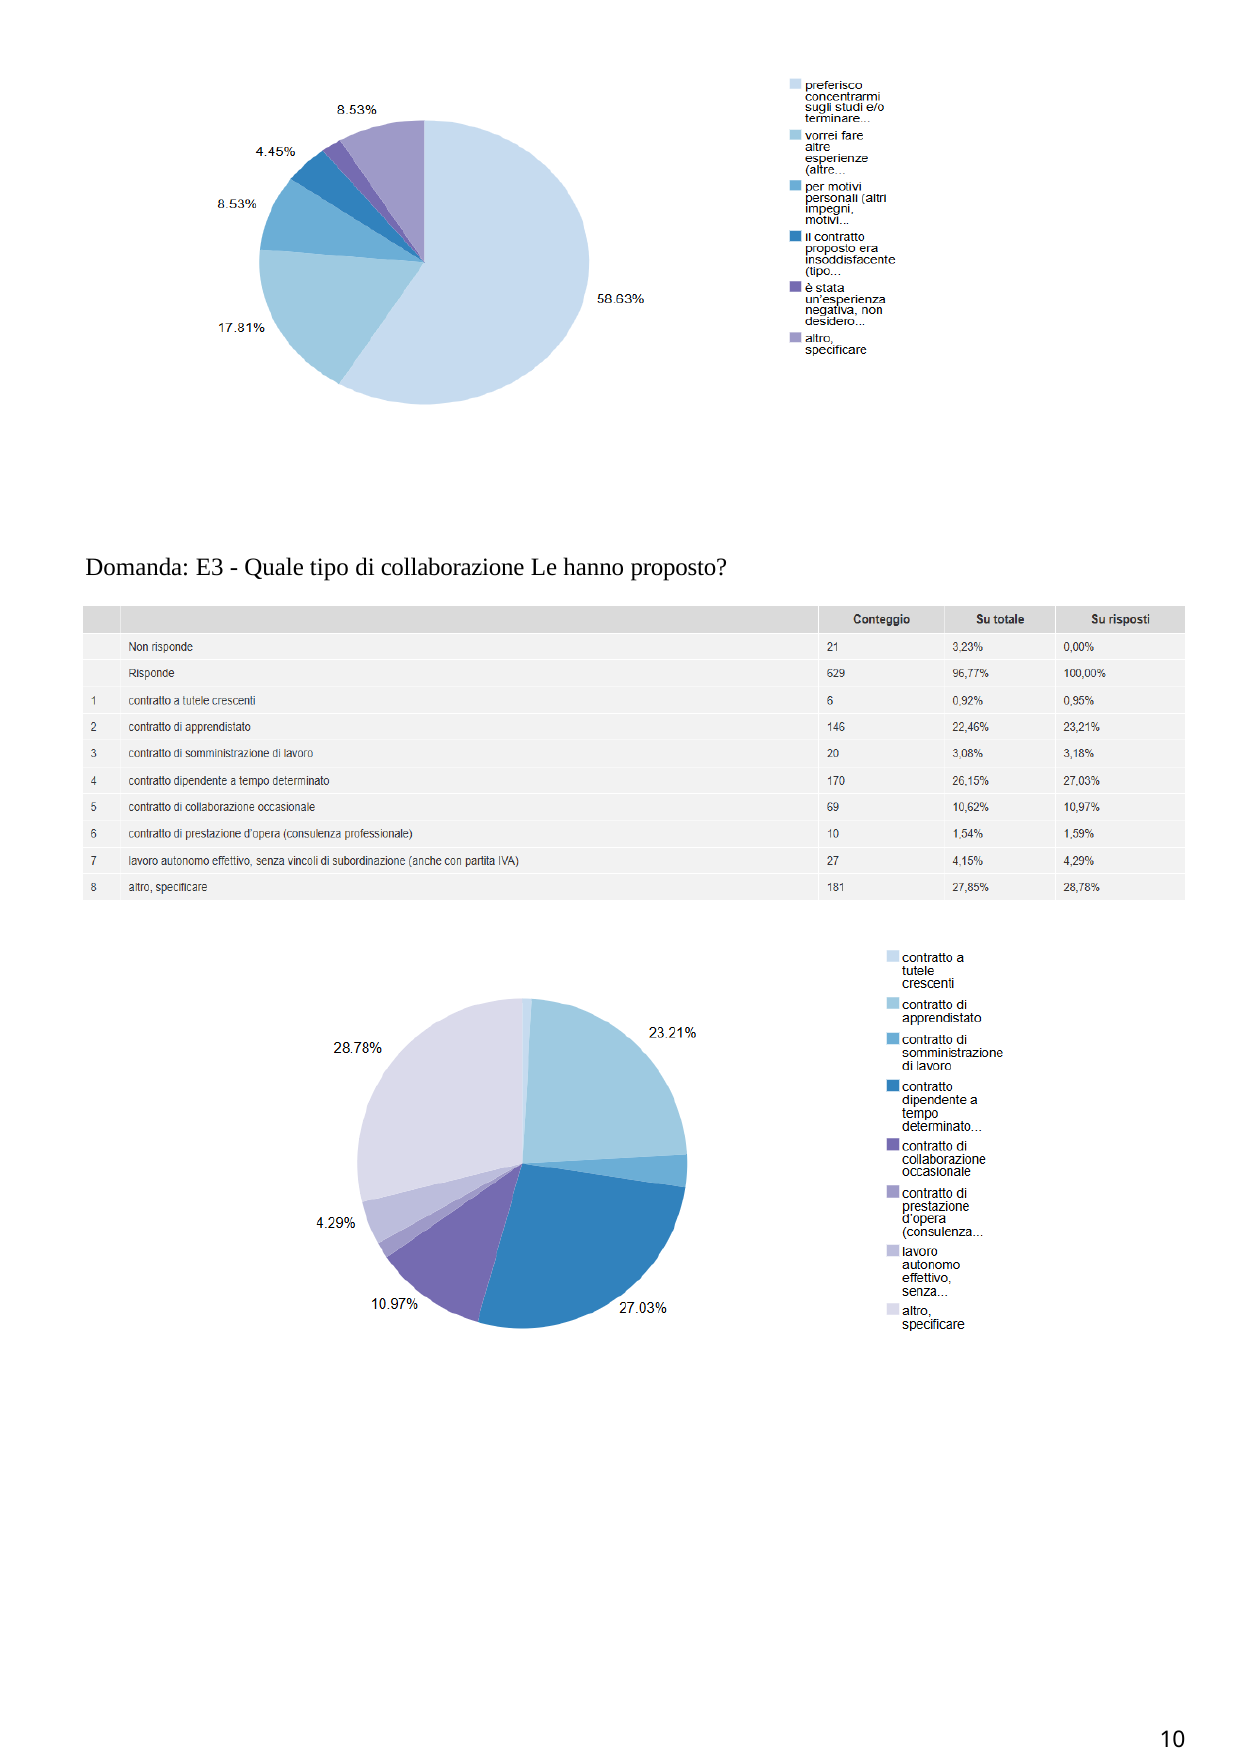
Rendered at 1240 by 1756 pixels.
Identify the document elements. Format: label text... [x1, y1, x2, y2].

text_box 10 [1153, 1728, 1190, 1753]
text_box [14, 1001, 770, 1407]
picture [269, 939, 1015, 1378]
picture [82, 605, 1191, 901]
picture [156, 66, 994, 453]
text_box Domanda: E3 - Quale tipo di collaborazione Le hanno proposto? [83, 131, 736, 580]
